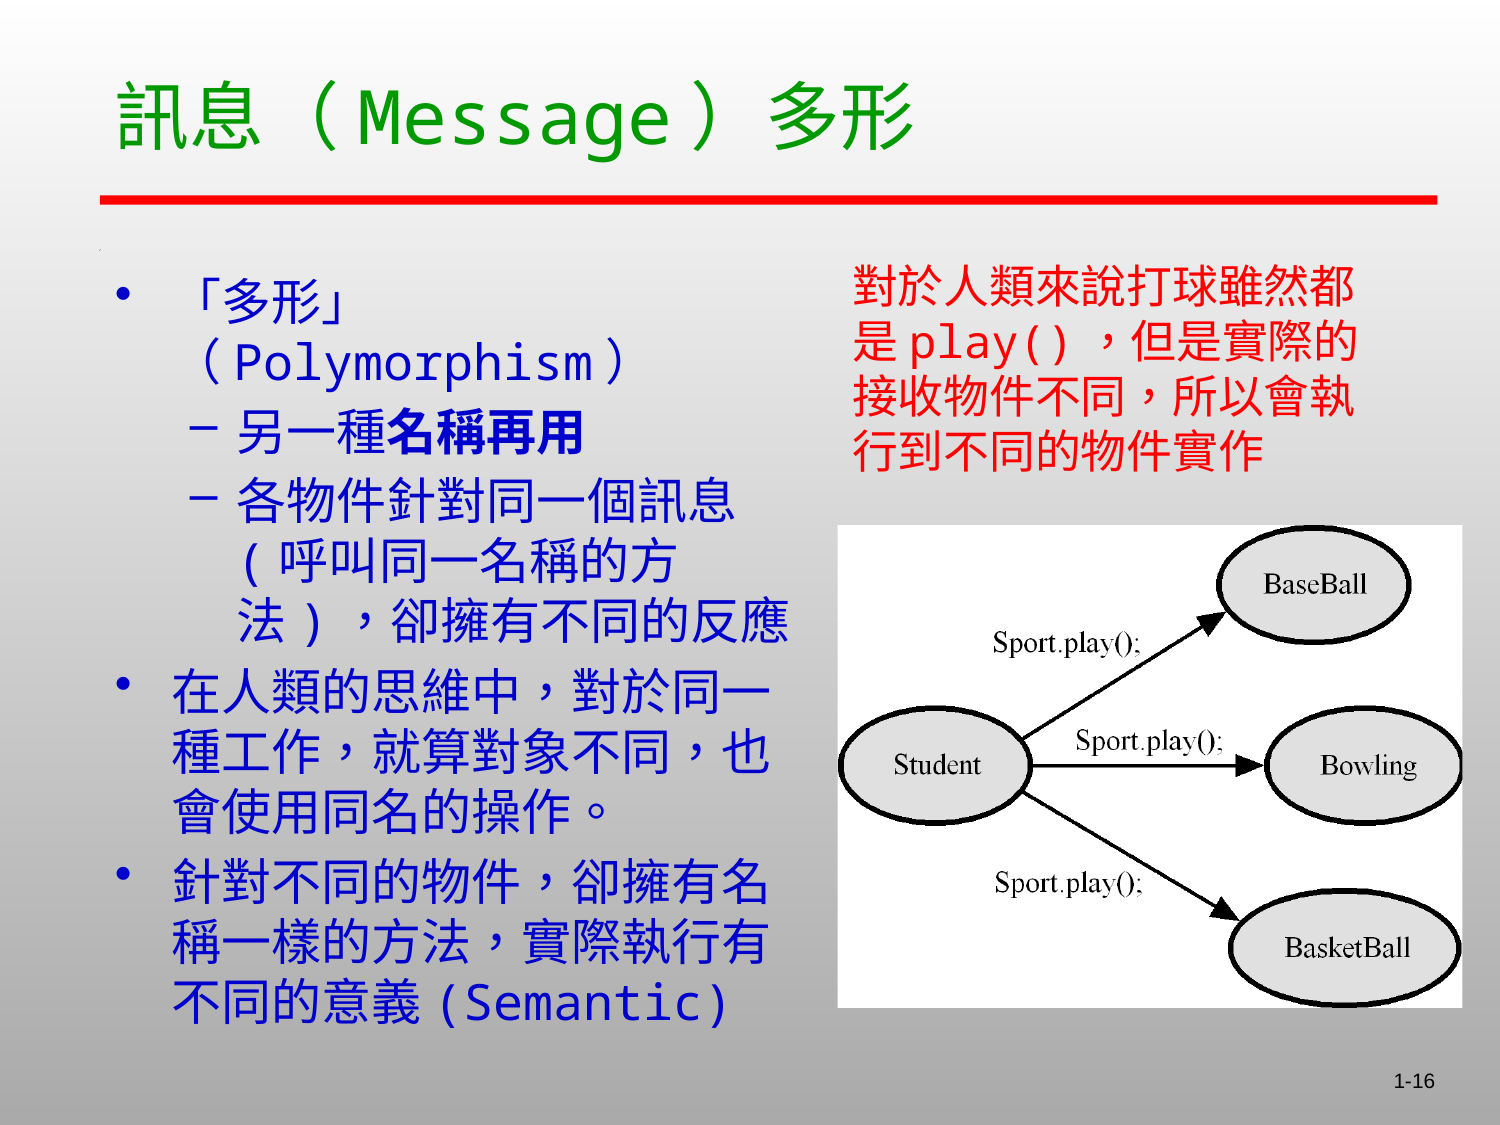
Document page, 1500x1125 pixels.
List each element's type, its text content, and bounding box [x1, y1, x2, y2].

text_box 對於人類來說打球雖然都是play()，但是實際的接收物件不同，所以會執行到不同的物件實作 [837, 249, 1416, 485]
slide_number 1-16 [1137, 1024, 1451, 1101]
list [837, 524, 1463, 1009]
title 訊息（Message）多形 [99, 62, 1438, 251]
list 「多形」（Polymorphism） 另一種名稱再用 各物件針對同一個訊息(呼叫同一名稱的方法)，卻擁有不同的反應 在人類的思維中，對於同一種工作，就算對象不同，也會使用同名的操作。 針對不同的物件，卻擁有名稱一樣的方法，實際執行有不同的意義(Semantic) [99, 262, 826, 1088]
